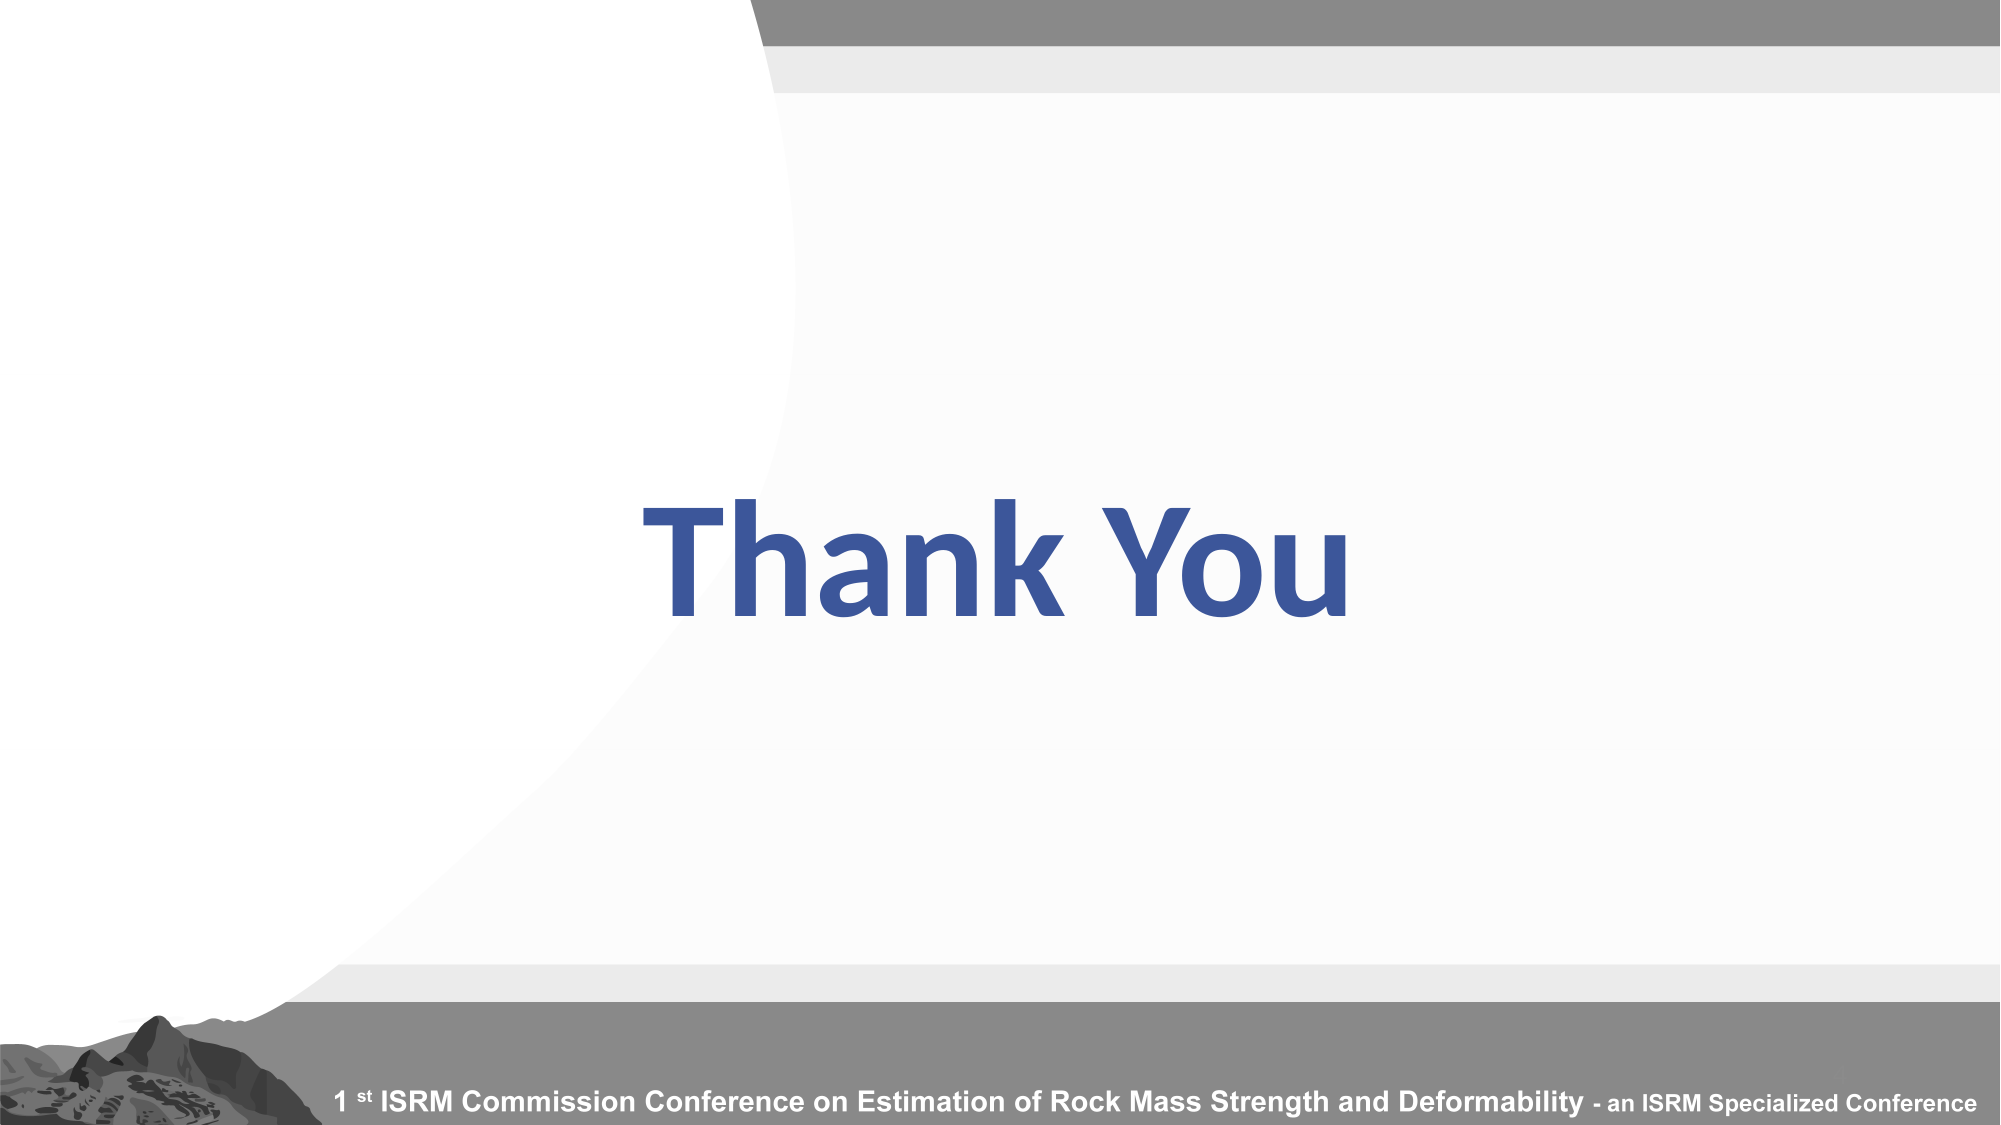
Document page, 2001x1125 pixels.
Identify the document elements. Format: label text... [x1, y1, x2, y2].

slide_number 4 [1412, 1042, 1863, 1103]
list Thank You [82, 435, 1917, 690]
picture [0, 0, 2000, 1125]
